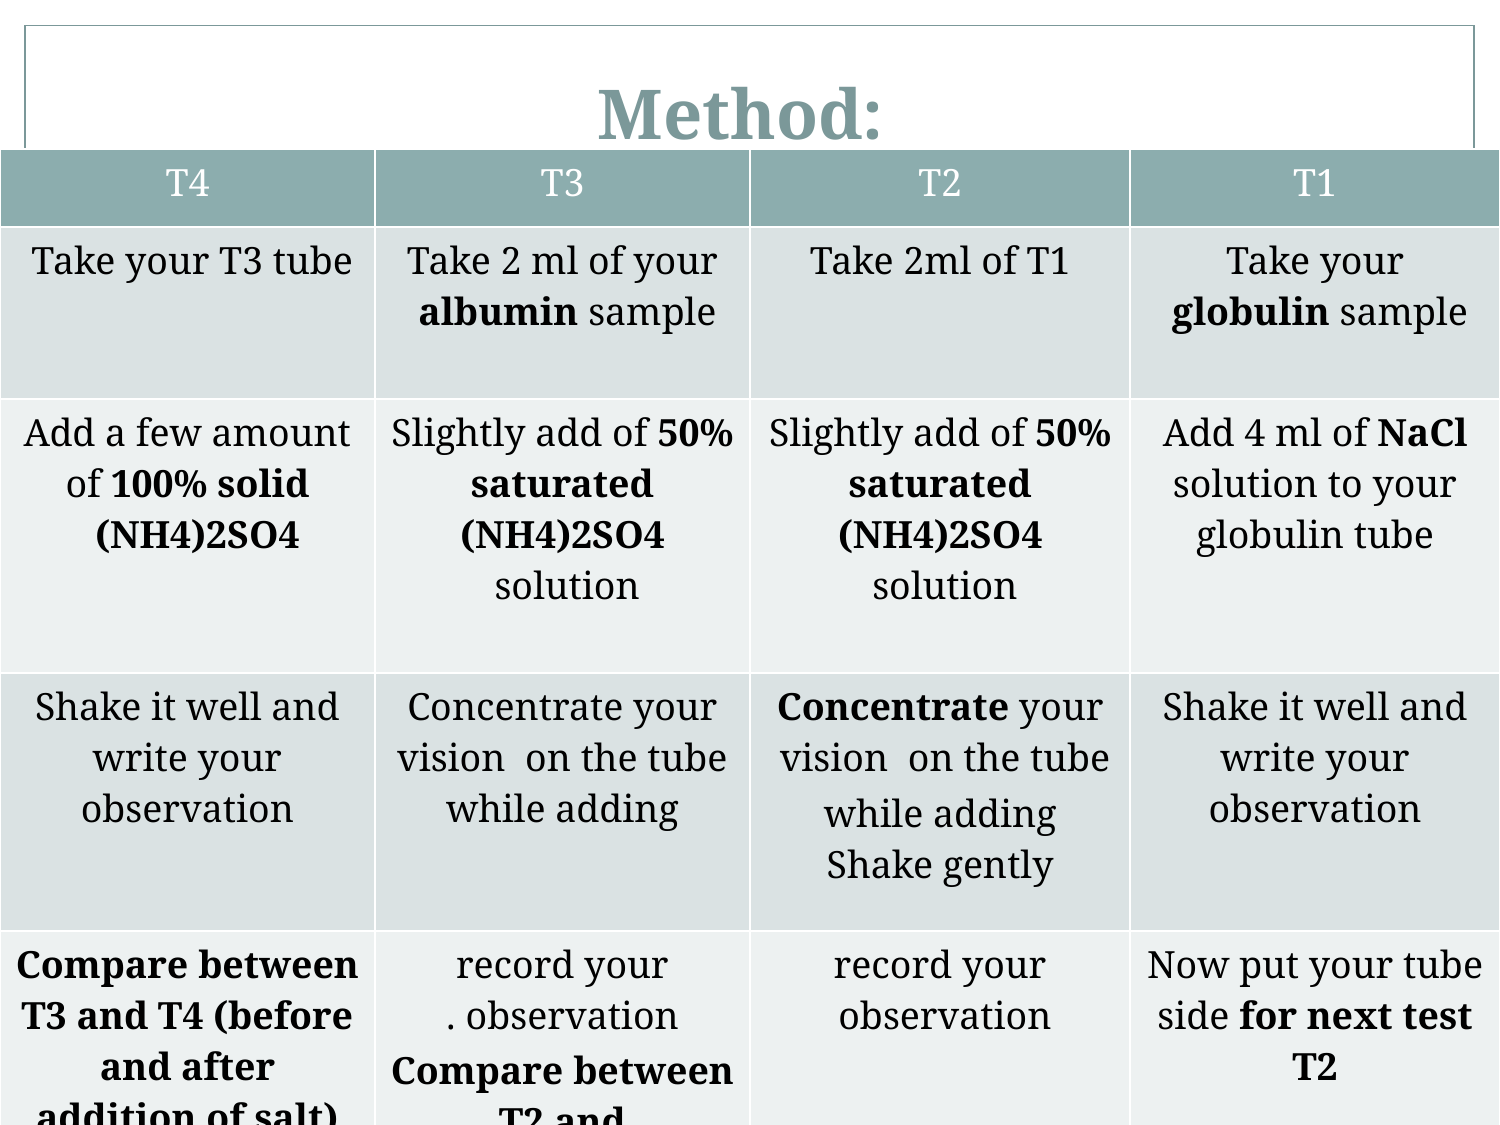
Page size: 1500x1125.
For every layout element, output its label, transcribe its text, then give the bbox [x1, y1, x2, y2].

table_cell Take 2 ml of your albumin sample [376, 228, 749, 398]
table_cell Shake it well and write your observation [1, 674, 374, 930]
table_header T2 [751, 150, 1129, 226]
table_cell Now put your tube side for next test T2 [1131, 932, 1499, 1125]
table_cell Take your globulin sample [1131, 228, 1499, 398]
table_cell Concentrate your vision on the tube while adding Shake gently [751, 674, 1129, 930]
table_cell record your observation [751, 932, 1129, 1125]
table_header T4 [1, 150, 374, 226]
title Method: [75, 30, 1425, 148]
table_cell Slightly add of 50% saturated (NH4)2SO4 solution [376, 400, 749, 672]
table_header T1 [1131, 150, 1499, 226]
table_cell Compare between T3 and T4 (before and after addition of salt) [1, 932, 374, 1125]
table_cell Add 4 ml of NaCl solution to your globulin tube [1131, 400, 1499, 672]
table_cell Take 2ml of T1 [751, 228, 1129, 398]
table_cell Slightly add of 50% saturated (NH4)2SO4 solution [751, 400, 1129, 672]
table_cell Take your T3 tube [1, 228, 374, 398]
table_cell Concentrate your vision on the tube while adding [376, 674, 749, 930]
table_cell Shake it well and write your observation [1131, 674, 1499, 930]
table_header T3 [376, 150, 749, 226]
table_cell record your observation . Compare between T2 and T3( albumin and globulin) [376, 932, 749, 1125]
table_cell Add a few amount of 100% solid (NH4)2SO4 [1, 400, 374, 672]
